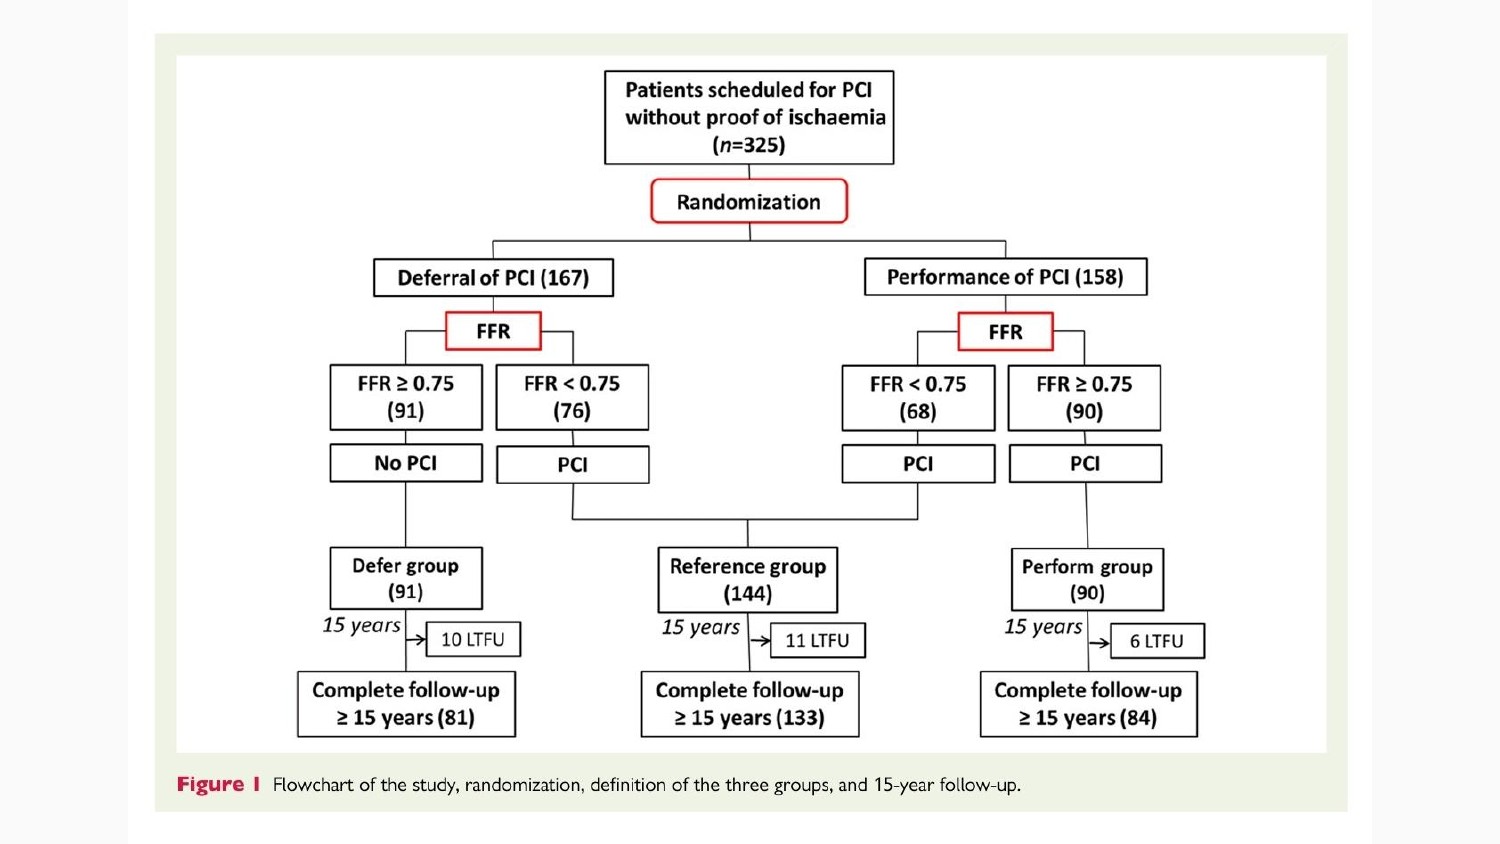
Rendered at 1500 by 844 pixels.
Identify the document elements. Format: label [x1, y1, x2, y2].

picture [128, 0, 1372, 844]
